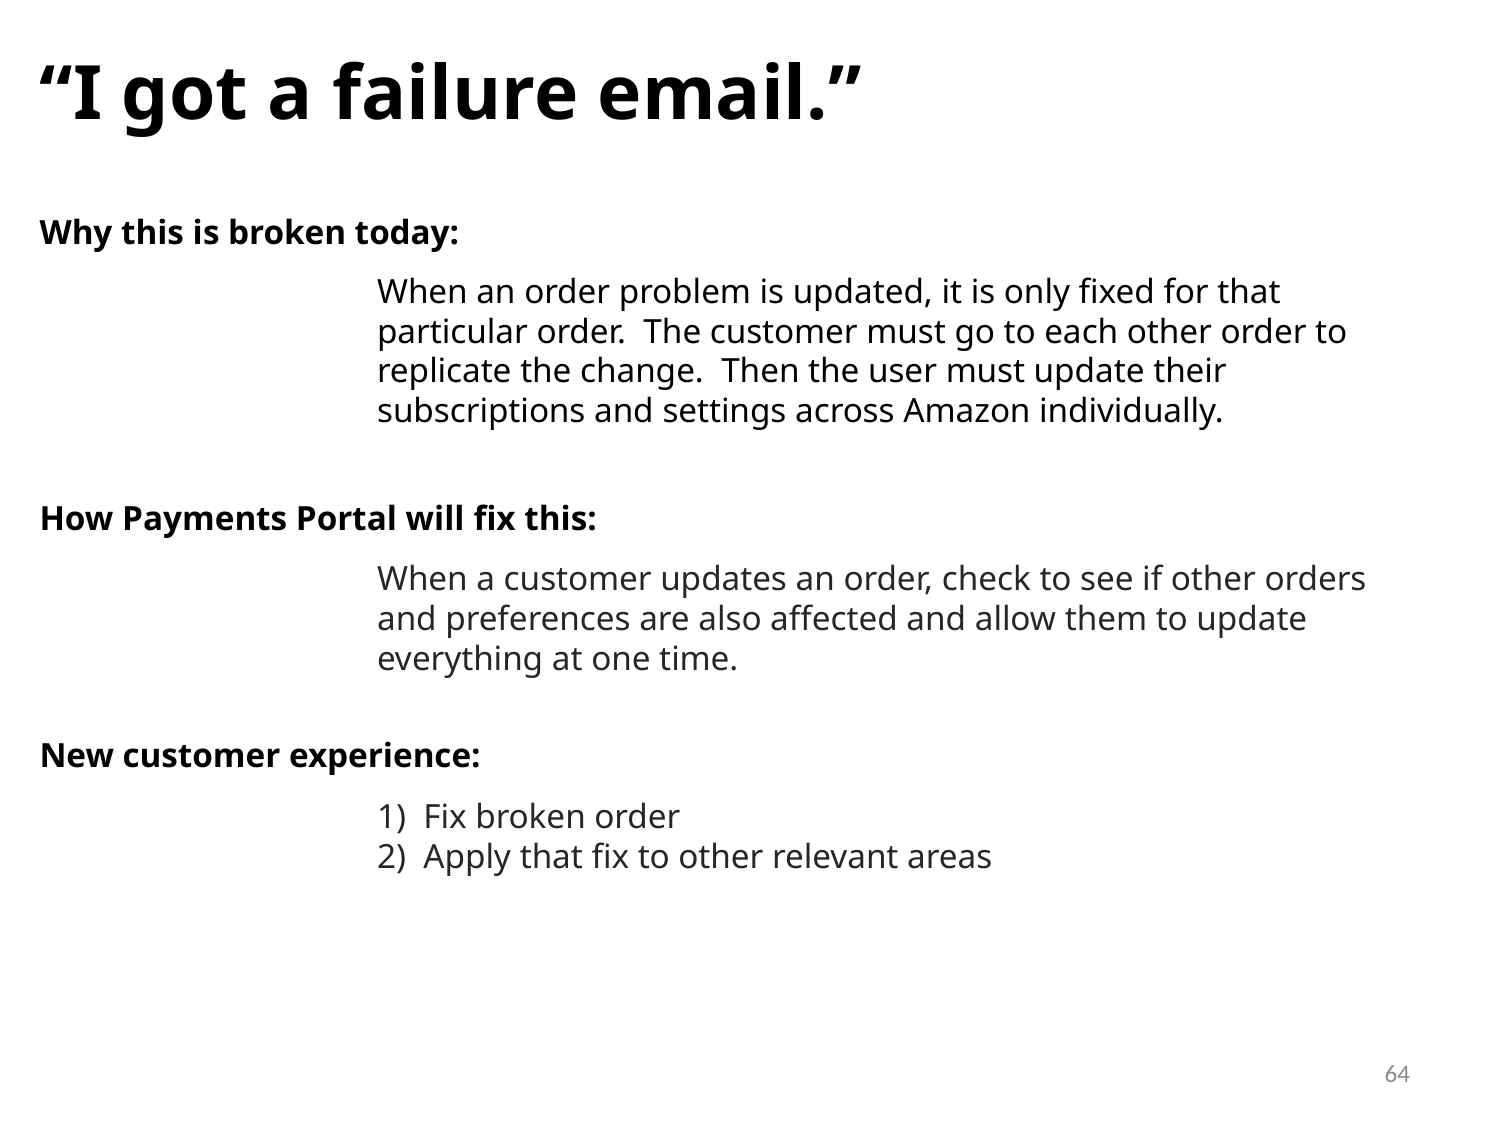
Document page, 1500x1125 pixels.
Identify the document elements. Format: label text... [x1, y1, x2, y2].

text_box New customer experience: [24, 726, 1500, 782]
text_box “I got a failure email.” [24, 37, 1500, 143]
slide_number 64 [1074, 1042, 1425, 1103]
text_box Why this is broken today: [24, 204, 1500, 259]
text_box When an order problem is updated, it is only fixed for that particular order. The customer must go to each other order to replicate the change. Then the user must update their subscriptions and settings across Amazon individually. [362, 262, 1425, 437]
text_box When a customer updates an order, check to see if other orders and preferences are also affected and allow them to update everything at one time. [362, 549, 1425, 685]
text_box 1) Fix broken order 2) Apply that fix to other relevant areas [362, 787, 1425, 882]
text_box How Payments Portal will fix this: [24, 489, 1500, 545]
